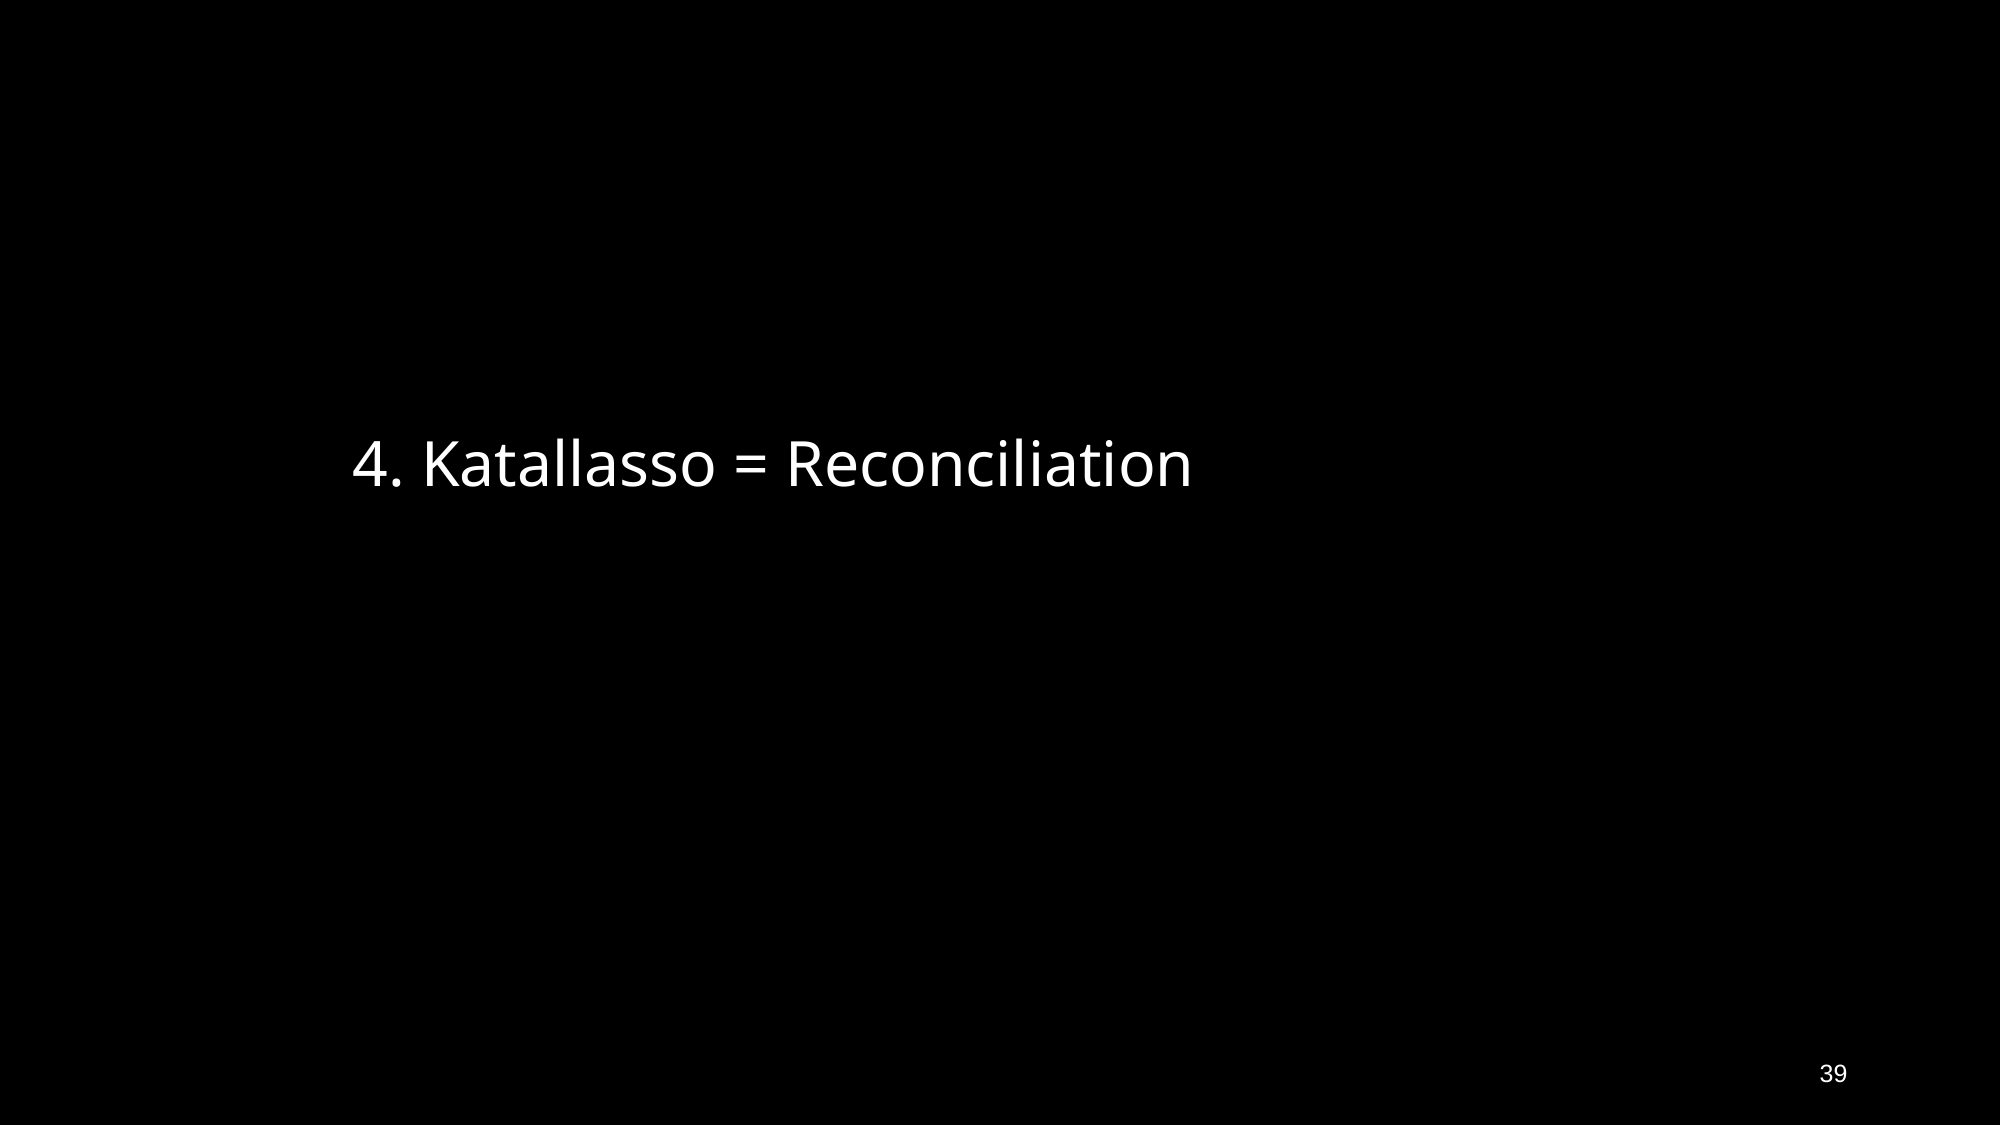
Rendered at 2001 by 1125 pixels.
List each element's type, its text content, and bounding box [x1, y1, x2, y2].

title 4. Katallasso = Reconciliation [337, 425, 1643, 650]
slide_number 39 [1412, 1042, 1863, 1103]
